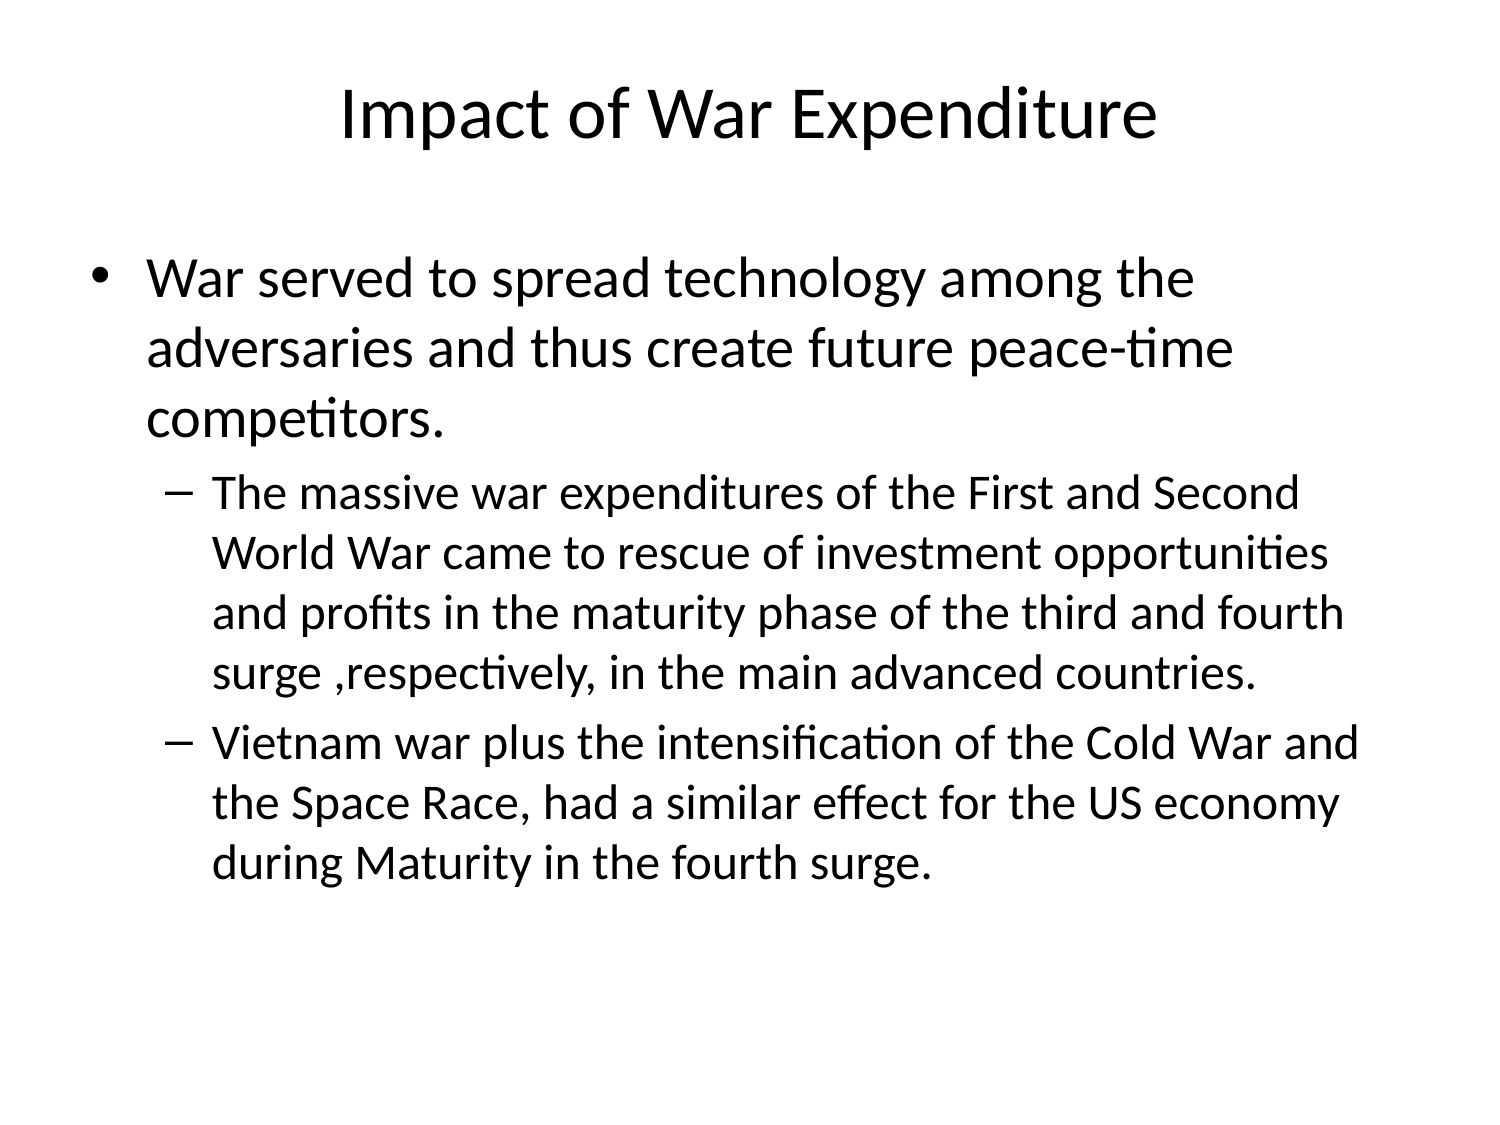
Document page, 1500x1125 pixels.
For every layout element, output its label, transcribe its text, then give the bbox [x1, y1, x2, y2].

list War served to spread technology among the adversaries and thus create future peace-time competitors. The massive war expenditures of the First and Second World War came to rescue of investment opportunities and profits in the maturity phase of the third and fourth surge ,respectively, in the main advanced countries. Vietnam war plus the intensification of the Cold War and the Space Race, had a similar effect for the US economy during Maturity in the fourth surge. [75, 231, 1425, 1035]
title Impact of War Expenditure [75, 45, 1425, 173]
